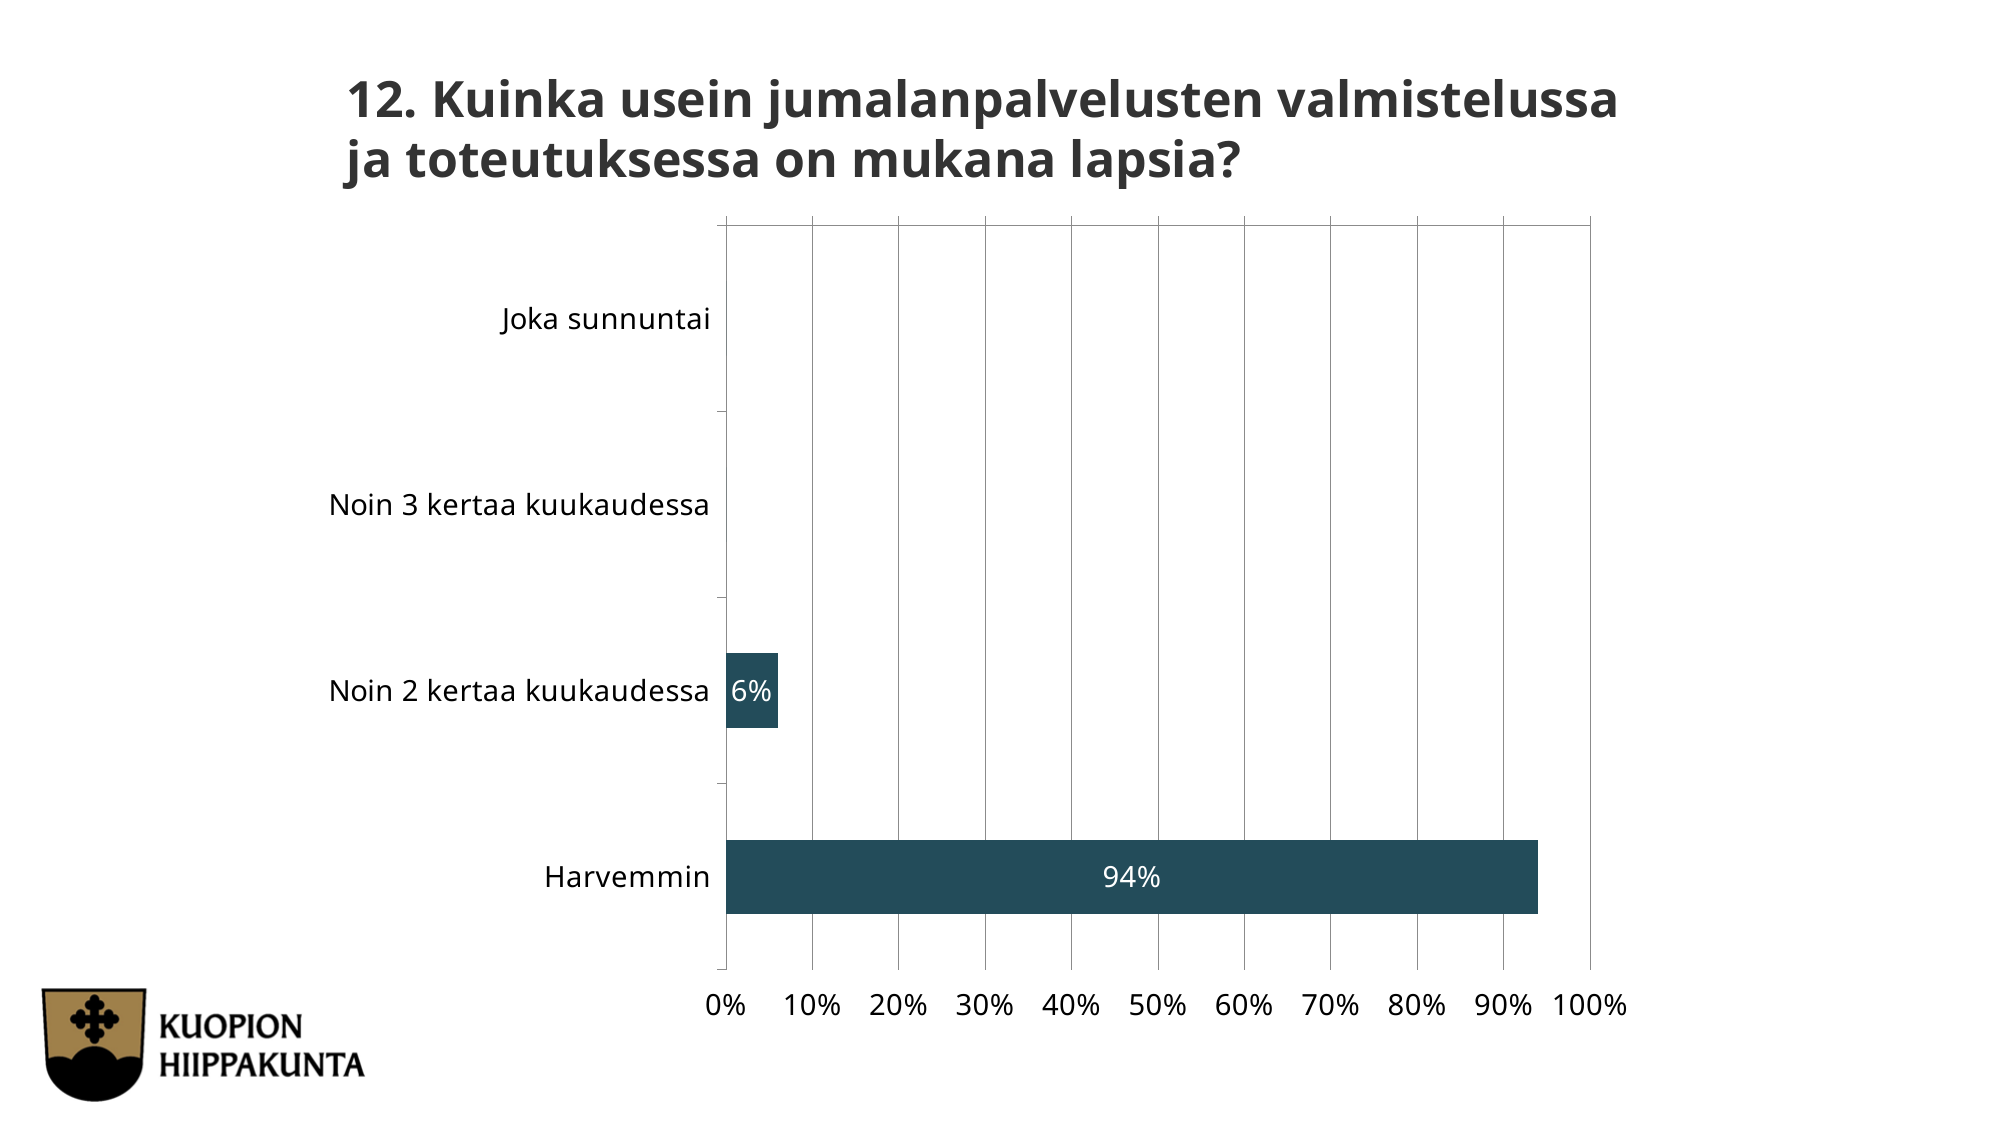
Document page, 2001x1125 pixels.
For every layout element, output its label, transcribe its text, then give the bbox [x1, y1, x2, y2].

text_box 12. Kuinka usein jumalanpalvelusten valmistelussa ja toteutuksessa on mukana lapsia? [331, 59, 1669, 196]
chart [301, 208, 1656, 1043]
picture [18, 965, 392, 1125]
